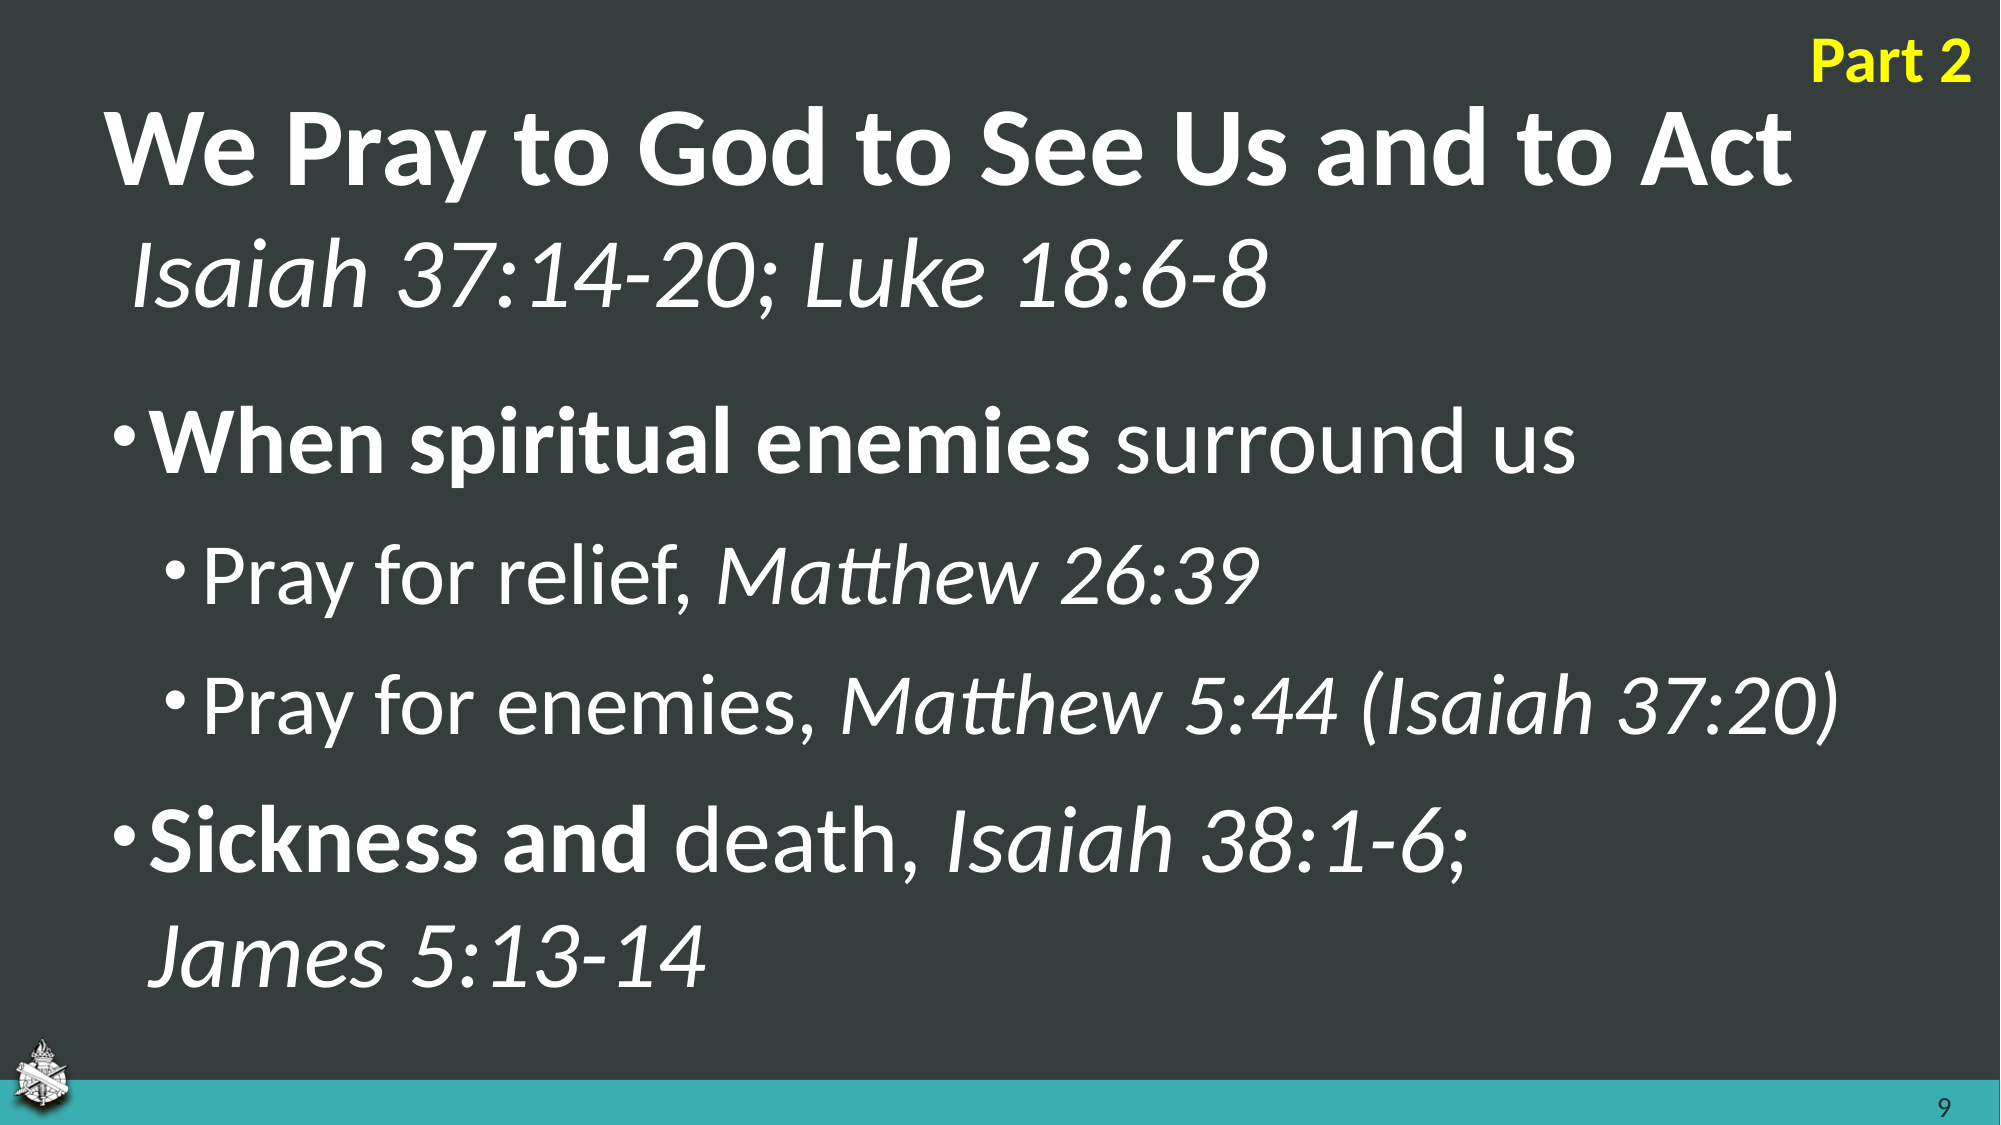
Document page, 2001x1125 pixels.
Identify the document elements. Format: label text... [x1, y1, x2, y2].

list When spiritual enemies surround us Pray for relief, Matthew 26:39 Pray for enemies, Matthew 5:44 (Isaiah 37:20) Sickness and death, Isaiah 38:1-6; James 5:13-14 [88, 369, 1892, 1086]
picture [13, 1037, 70, 1108]
slide_number 9 [1861, 1086, 1967, 1125]
text_box Part 2 [1795, 8, 1989, 103]
title We Pray to God to See Us and to Act Isaiah 37:14-20; Luke 18:6-8 [88, 38, 1911, 339]
